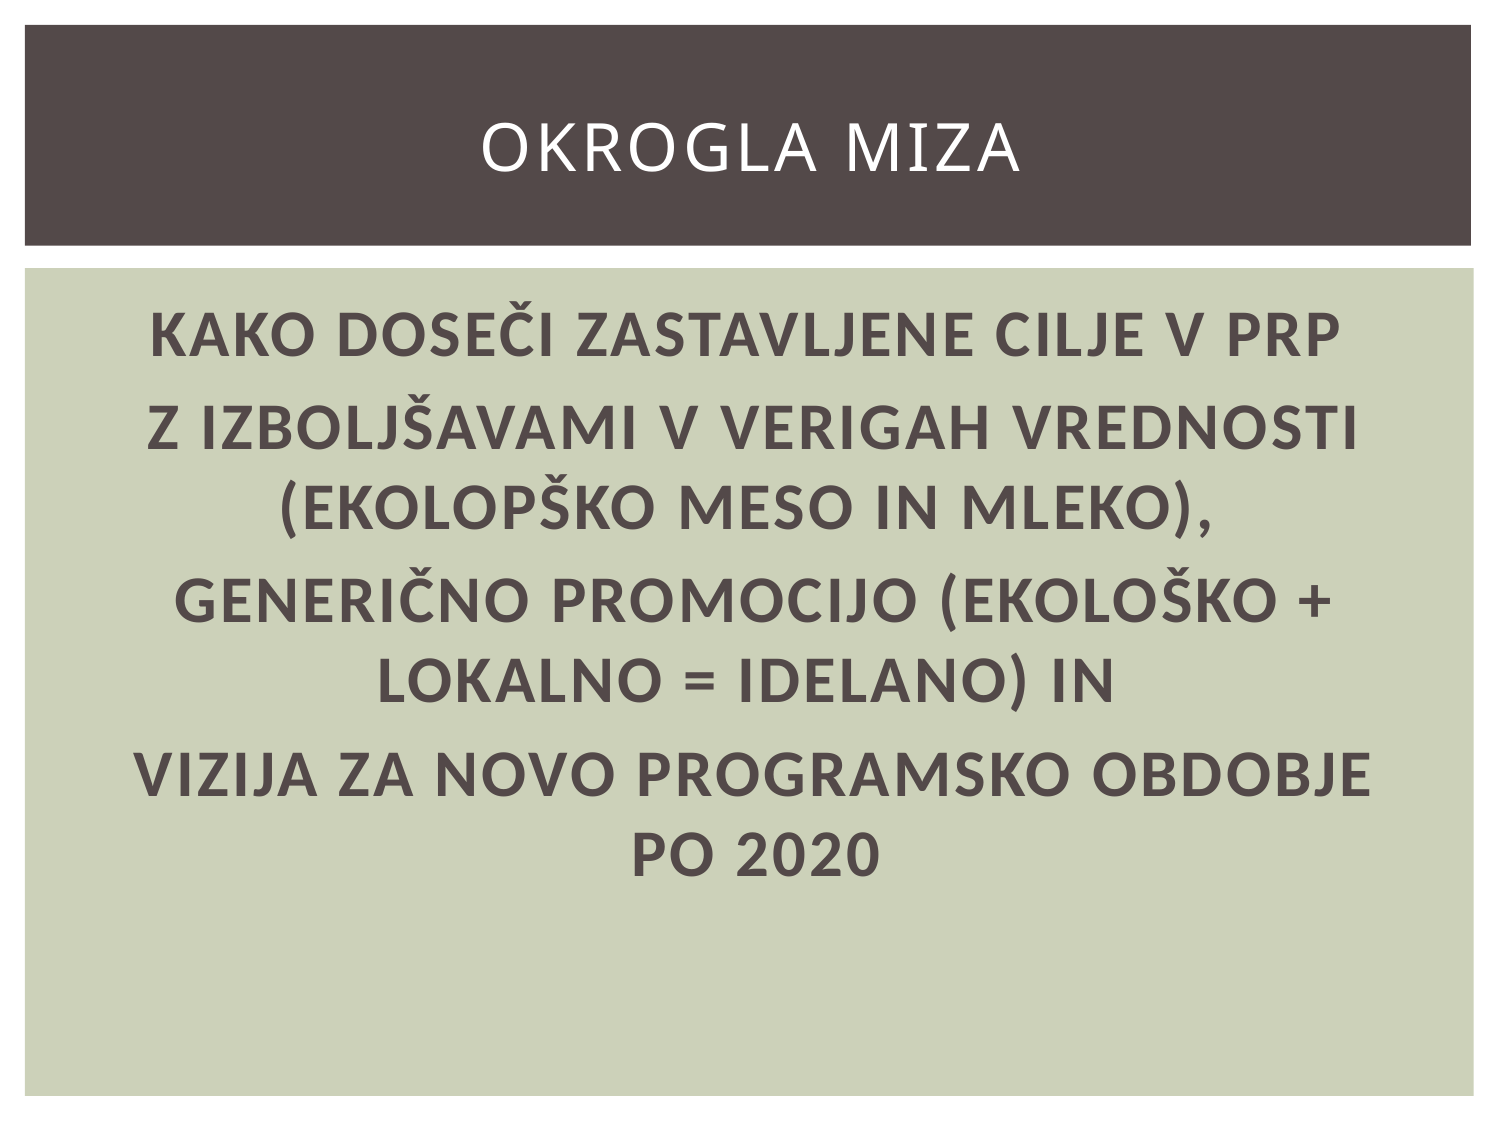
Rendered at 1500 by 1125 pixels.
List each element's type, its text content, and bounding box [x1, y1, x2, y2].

title Okrogla miza [62, 58, 1438, 232]
list KAKO DOSEČI ZASTAVLJENE CILJE V PRP Z IZBOLJŠAVAMI V VERIGAH VREDNOSTI (EKOLOPŠKO MESO IN MLEKO), GENERIČNO PROMOCIJO (EKOLOŠKO + LOKALNO = IDELANO) IN VIZIJA ZA NOVO PROGRAMSKO OBDOBJE PO 2020 [62, 281, 1442, 1005]
